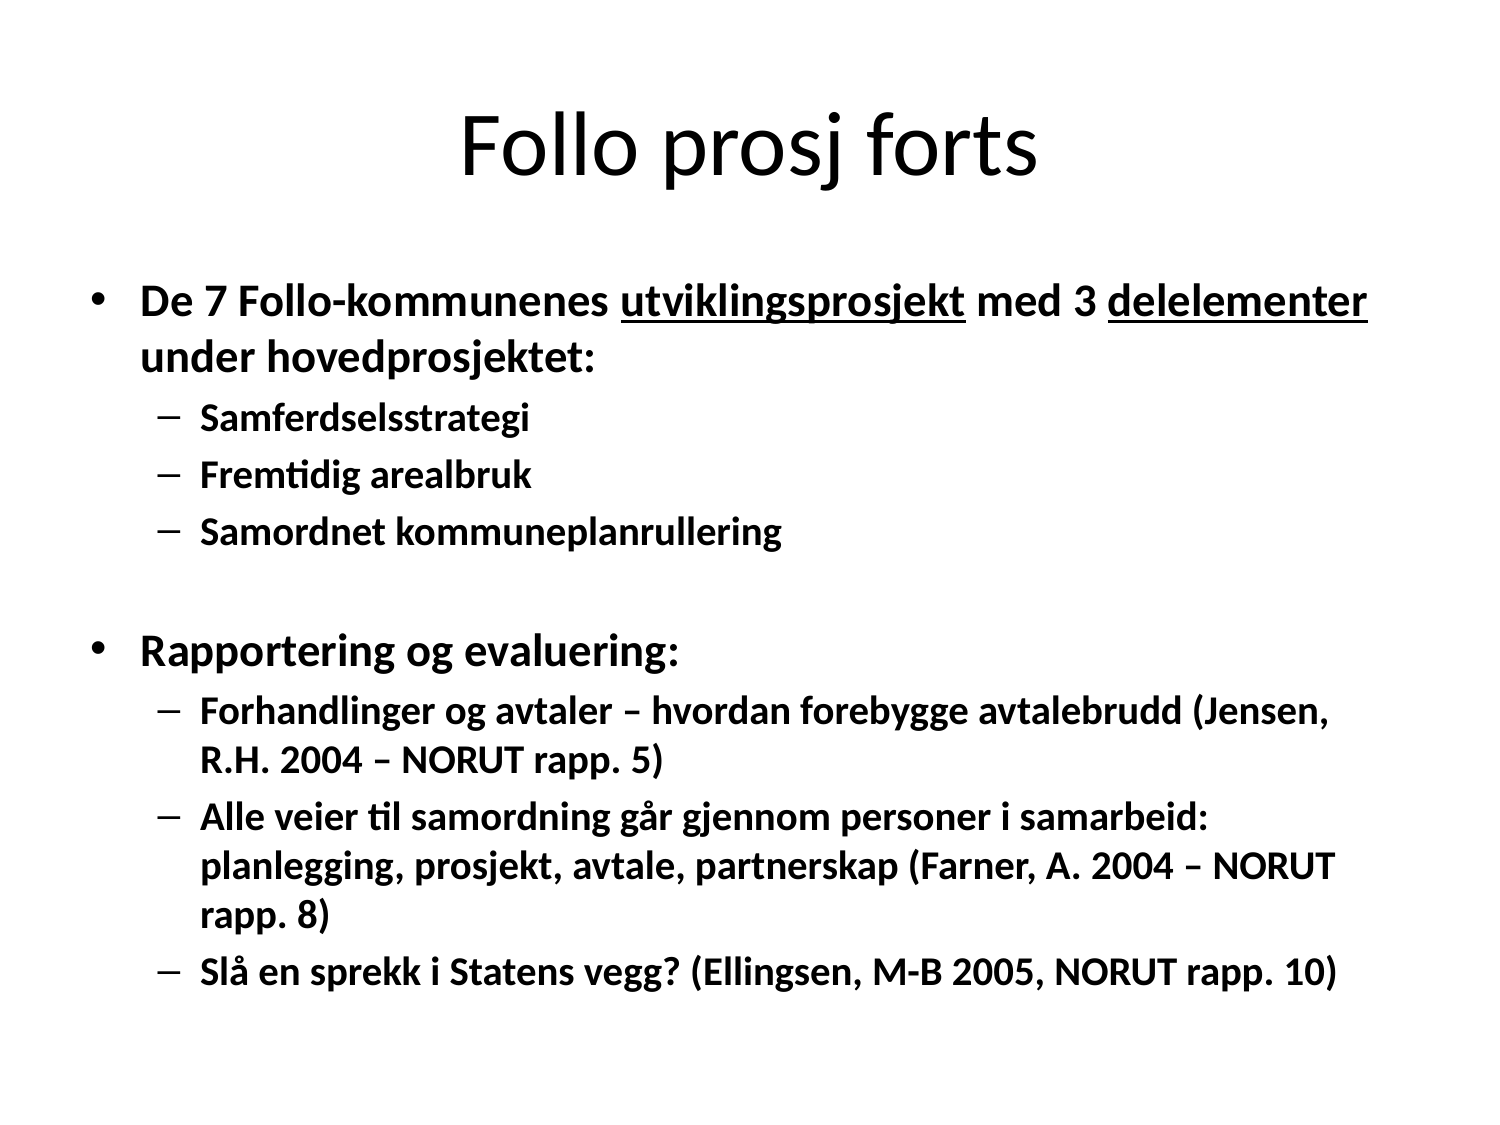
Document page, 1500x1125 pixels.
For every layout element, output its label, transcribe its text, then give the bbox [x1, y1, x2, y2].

list De 7 Follo-kommunenes utviklingsprosjekt med 3 delelementer under hovedprosjektet: Samferdselsstrategi Fremtidig arealbruk Samordnet kommuneplanrullering Rapportering og evaluering: Forhandlinger og avtaler – hvordan forebygge avtalebrudd (Jensen, R.H. 2004 – NORUT rapp. 5) Alle veier til samordning går gjennom personer i samarbeid: planlegging, prosjekt, avtale, partnerskap (Farner, A. 2004 – NORUT rapp. 8) Slå en sprekk i Statens vegg? (Ellingsen, M-B 2005, NORUT rapp. 10) [75, 262, 1425, 1005]
title Follo prosj forts [75, 45, 1425, 233]
